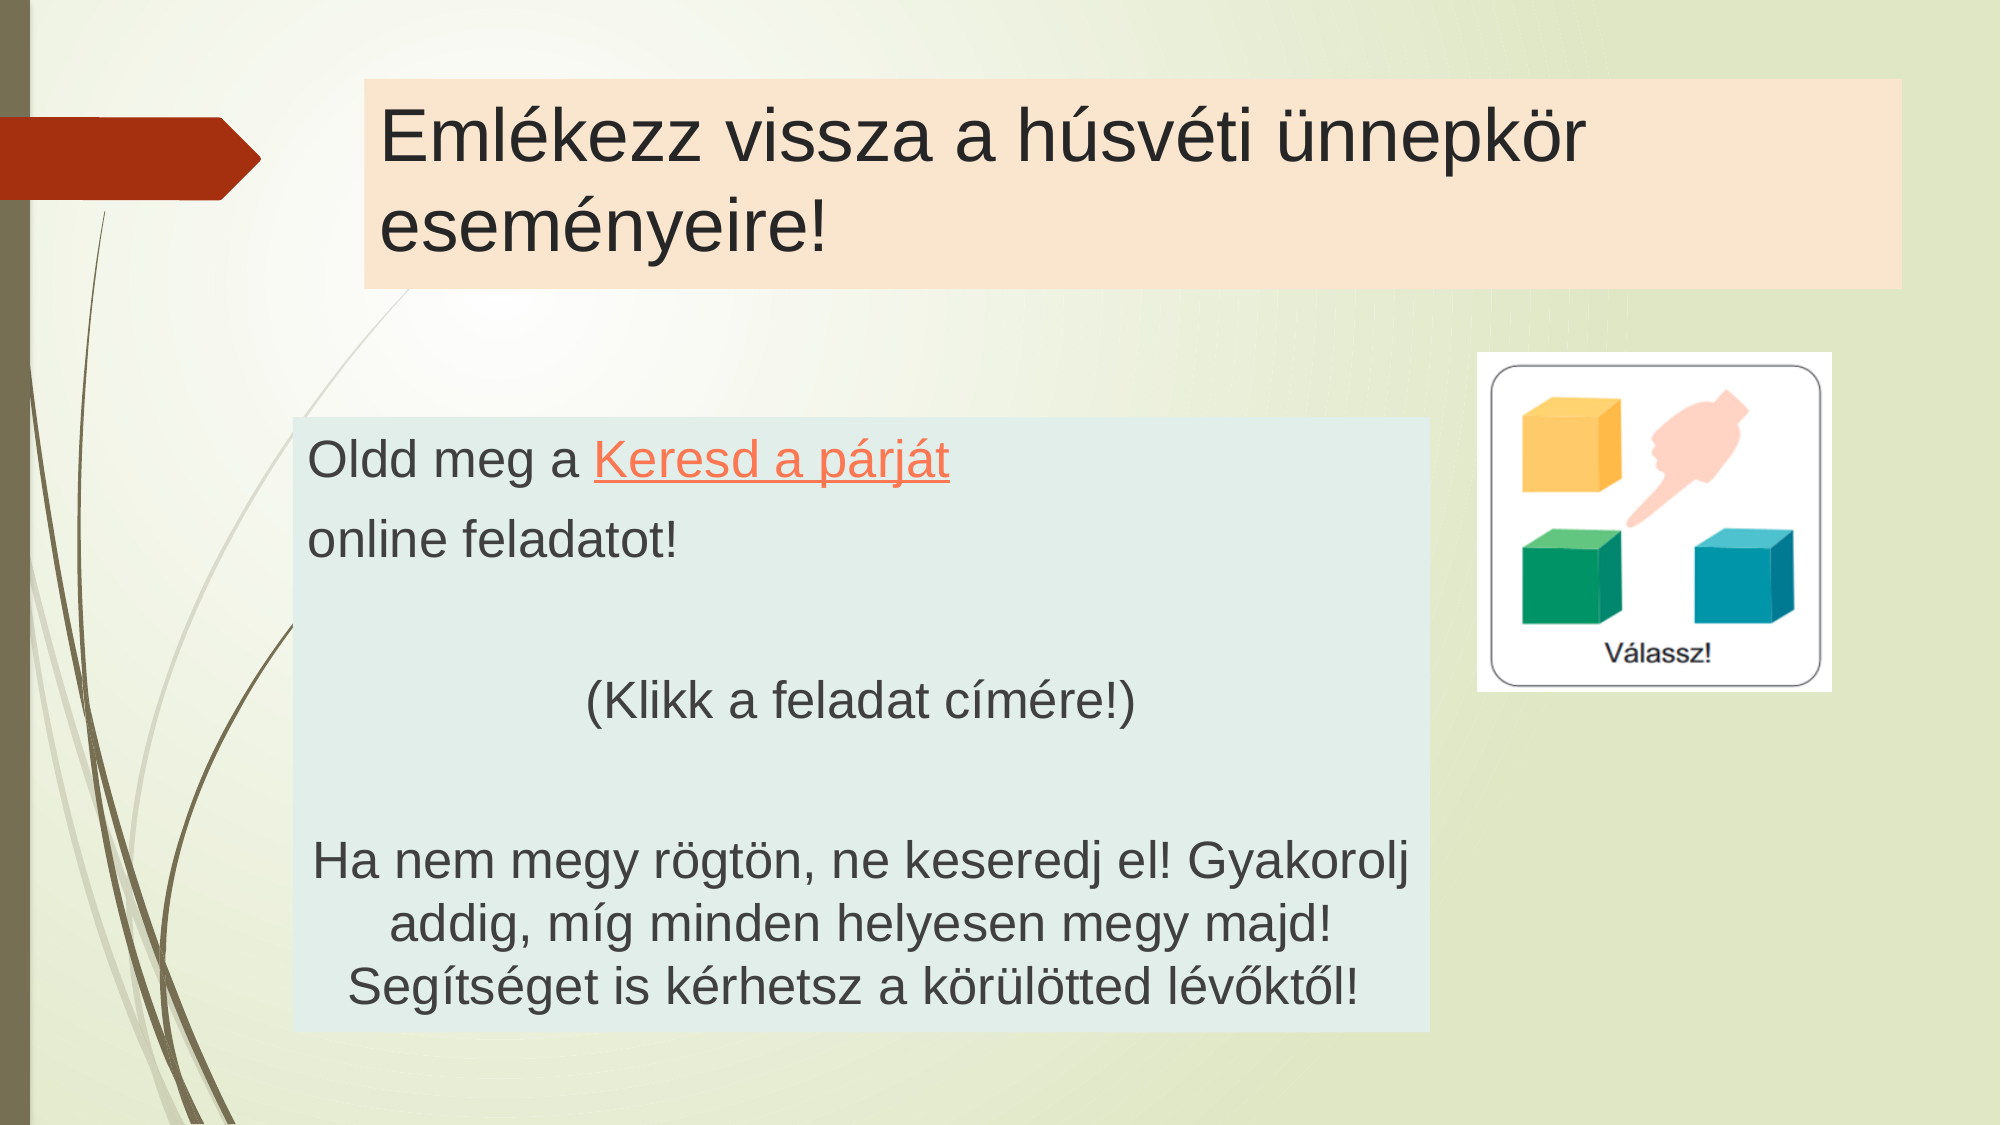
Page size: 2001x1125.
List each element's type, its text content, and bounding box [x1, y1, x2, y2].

list Oldd meg a Keresd a párját online feladatot! (Klikk a feladat címére!) Ha nem megy rögtön, ne keseredj el! Gyakorolj addig, míg minden helyesen megy majd! Segítséget is kérhetsz a körülötted lévőktől! [292, 417, 1430, 1033]
picture [1477, 352, 1832, 692]
title Emlékezz vissza a húsvéti ünnepkör eseményeire! [364, 78, 1903, 289]
